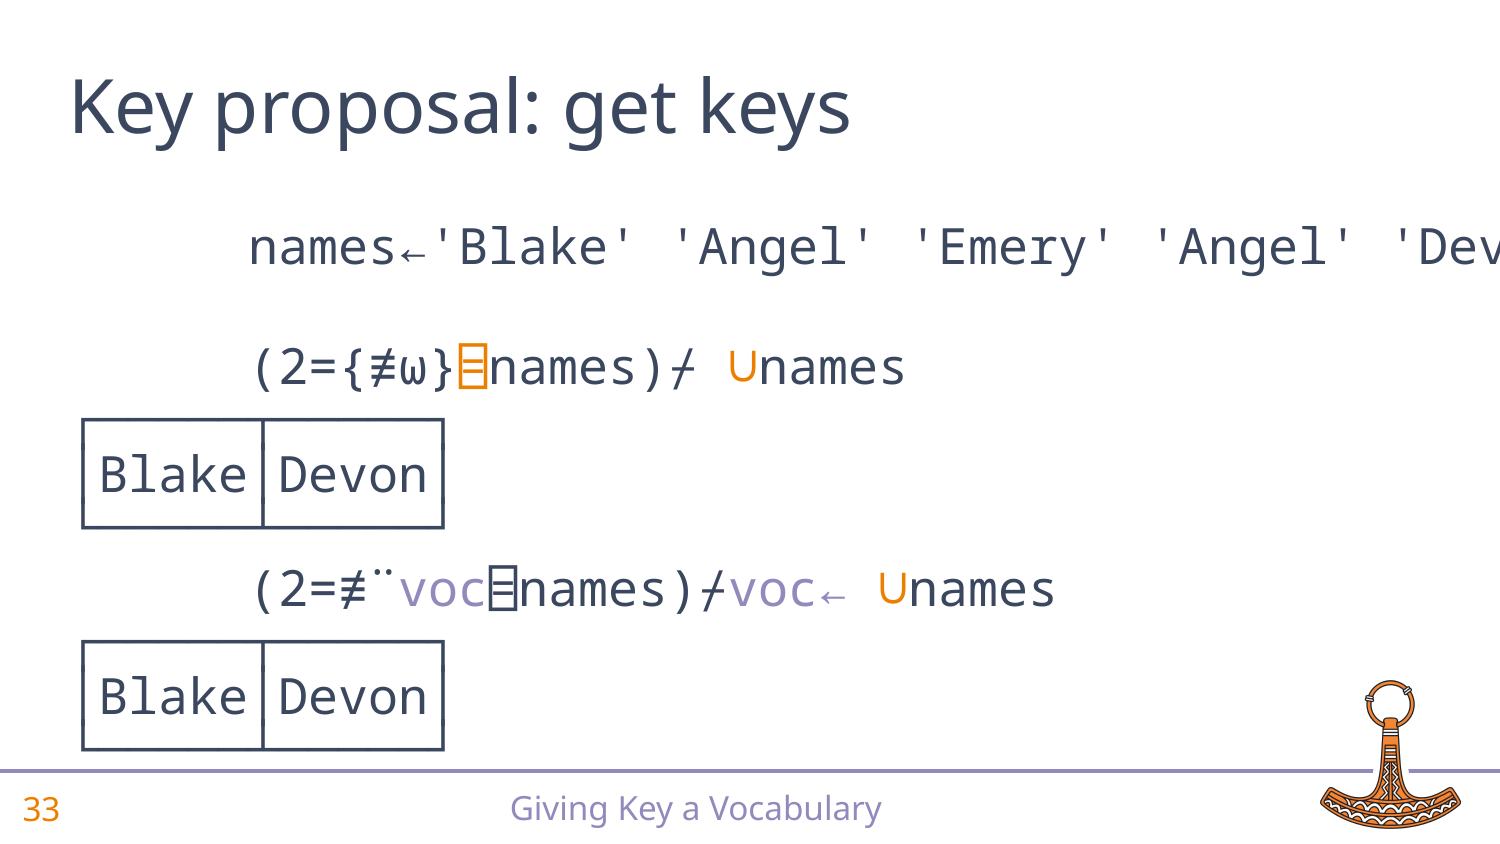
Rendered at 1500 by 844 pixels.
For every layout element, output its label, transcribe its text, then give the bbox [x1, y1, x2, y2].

list names←'Blake' 'Angel' 'Emery' 'Angel' 'Devon' (2={≢⍵}⌸names)⌿ ∪names ┌─────┬─────┐ │Blake│Devon│ └─────┴─────┘ (2=≢¨voc⌸names)⌿voc← ∪names ┌─────┬─────┐ │Blake│Devon│ └─────┴─────┘ [53, 207, 1500, 830]
title Key proposal: get keys [53, 43, 1203, 157]
